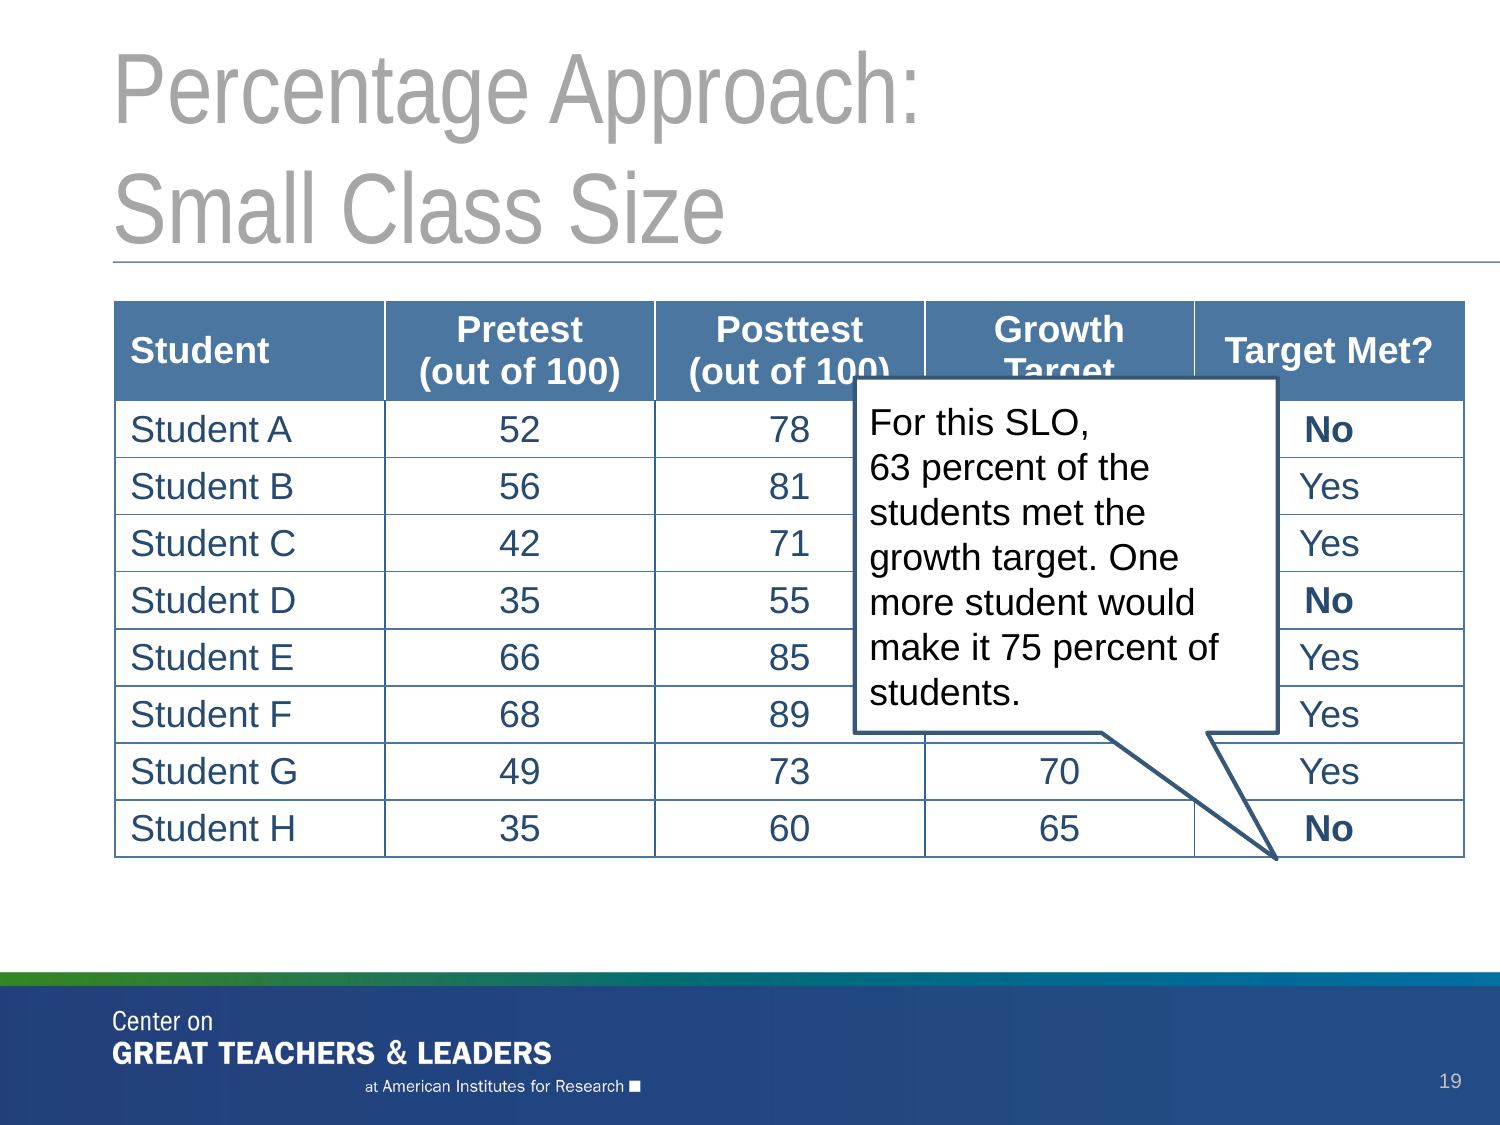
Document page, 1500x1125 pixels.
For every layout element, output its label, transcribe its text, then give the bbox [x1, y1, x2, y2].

table_cell 85 [656, 630, 852, 685]
table_cell 35 [386, 572, 654, 628]
table_cell 52 [386, 401, 654, 457]
table_cell Student C [116, 515, 384, 571]
table_cell Yes [1217, 744, 1463, 799]
table_cell 78 [656, 401, 852, 457]
table_header Pretest (out of 100) [386, 302, 654, 400]
table_cell 85 [926, 735, 1109, 742]
table_cell 65 [926, 801, 1194, 856]
table_cell 70 [926, 744, 1188, 799]
table_cell Student G [116, 744, 384, 799]
table_cell Yes [1280, 515, 1463, 571]
table_cell 60 [656, 801, 924, 856]
table_header Posttest (out of 100) [656, 302, 924, 400]
table_cell Yes [1212, 687, 1463, 742]
table_header Student [116, 302, 384, 400]
table_cell Student H [116, 801, 384, 856]
table_cell No [1248, 801, 1463, 856]
slide_number 19 [1436, 1067, 1462, 1093]
table_cell Student A [116, 401, 384, 457]
table_cell No [1280, 401, 1463, 457]
table_cell Yes [1280, 458, 1463, 514]
table_cell 55 [656, 572, 852, 628]
table_cell 89 [656, 687, 924, 742]
title Percentage Approach: Small Class Size [112, 20, 1462, 264]
table_cell 56 [386, 458, 654, 514]
table_header Target Met? [1195, 302, 1463, 400]
table_cell 35 [386, 801, 654, 856]
text_box For this SLO, 63 percent of the students met the growth target. One more student would make it 75 percent of students. [852, 375, 1280, 861]
table_cell No [1195, 804, 1267, 856]
table_cell Student F [116, 687, 384, 742]
table_cell Yes [1280, 630, 1463, 685]
table_cell 81 [656, 458, 852, 514]
table_cell 68 [386, 687, 654, 742]
table_header Growth Target [926, 302, 1194, 375]
table_cell 42 [386, 515, 654, 571]
picture [0, 0, 1500, 1125]
table_cell Student B [116, 458, 384, 514]
table_cell 49 [386, 744, 654, 799]
table_cell 66 [386, 630, 654, 685]
table_cell 73 [656, 744, 924, 799]
table_cell Student D [116, 572, 384, 628]
table_cell 71 [656, 515, 852, 571]
table_cell Student E [116, 630, 384, 685]
table_cell No [1280, 572, 1463, 628]
